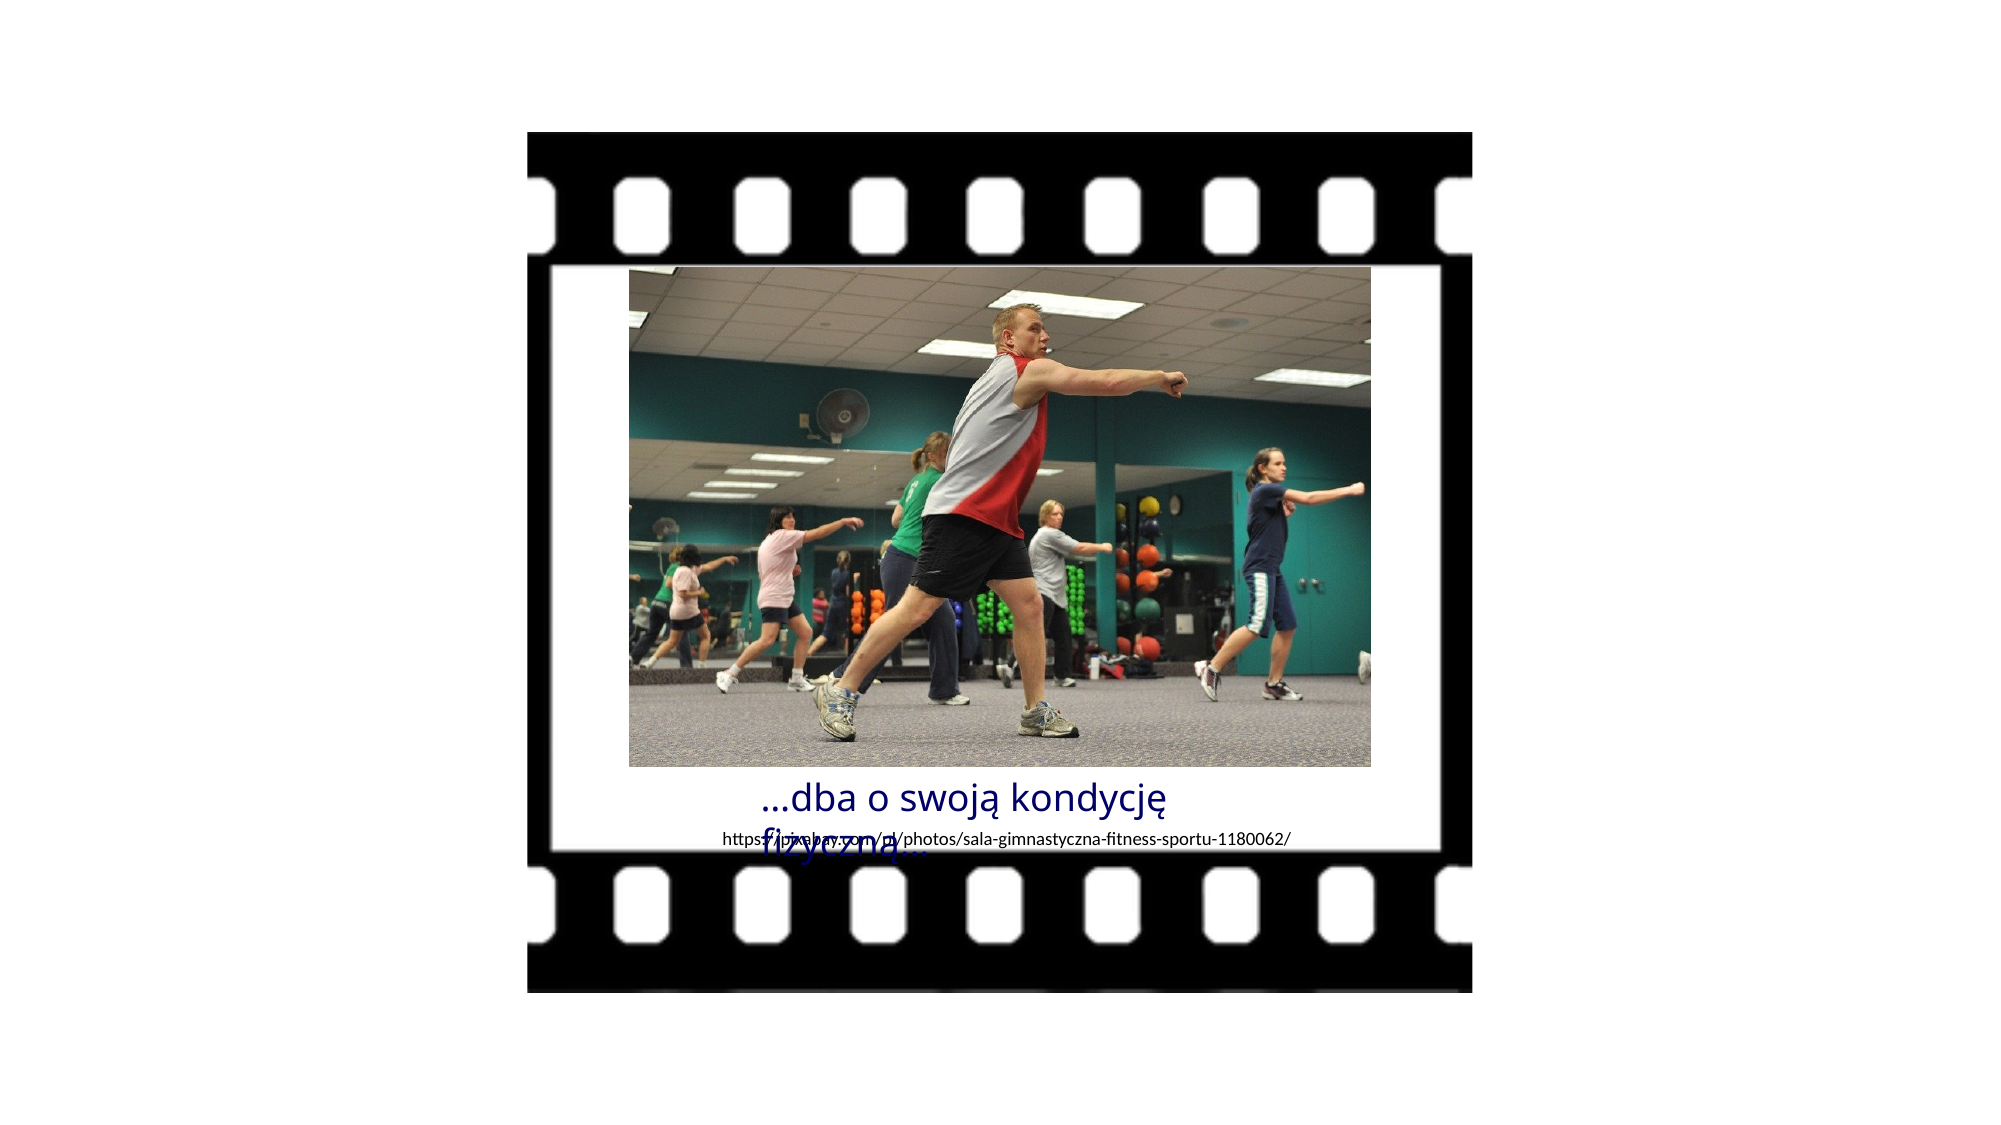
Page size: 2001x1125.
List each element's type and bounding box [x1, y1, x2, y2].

picture [527, 132, 1473, 993]
